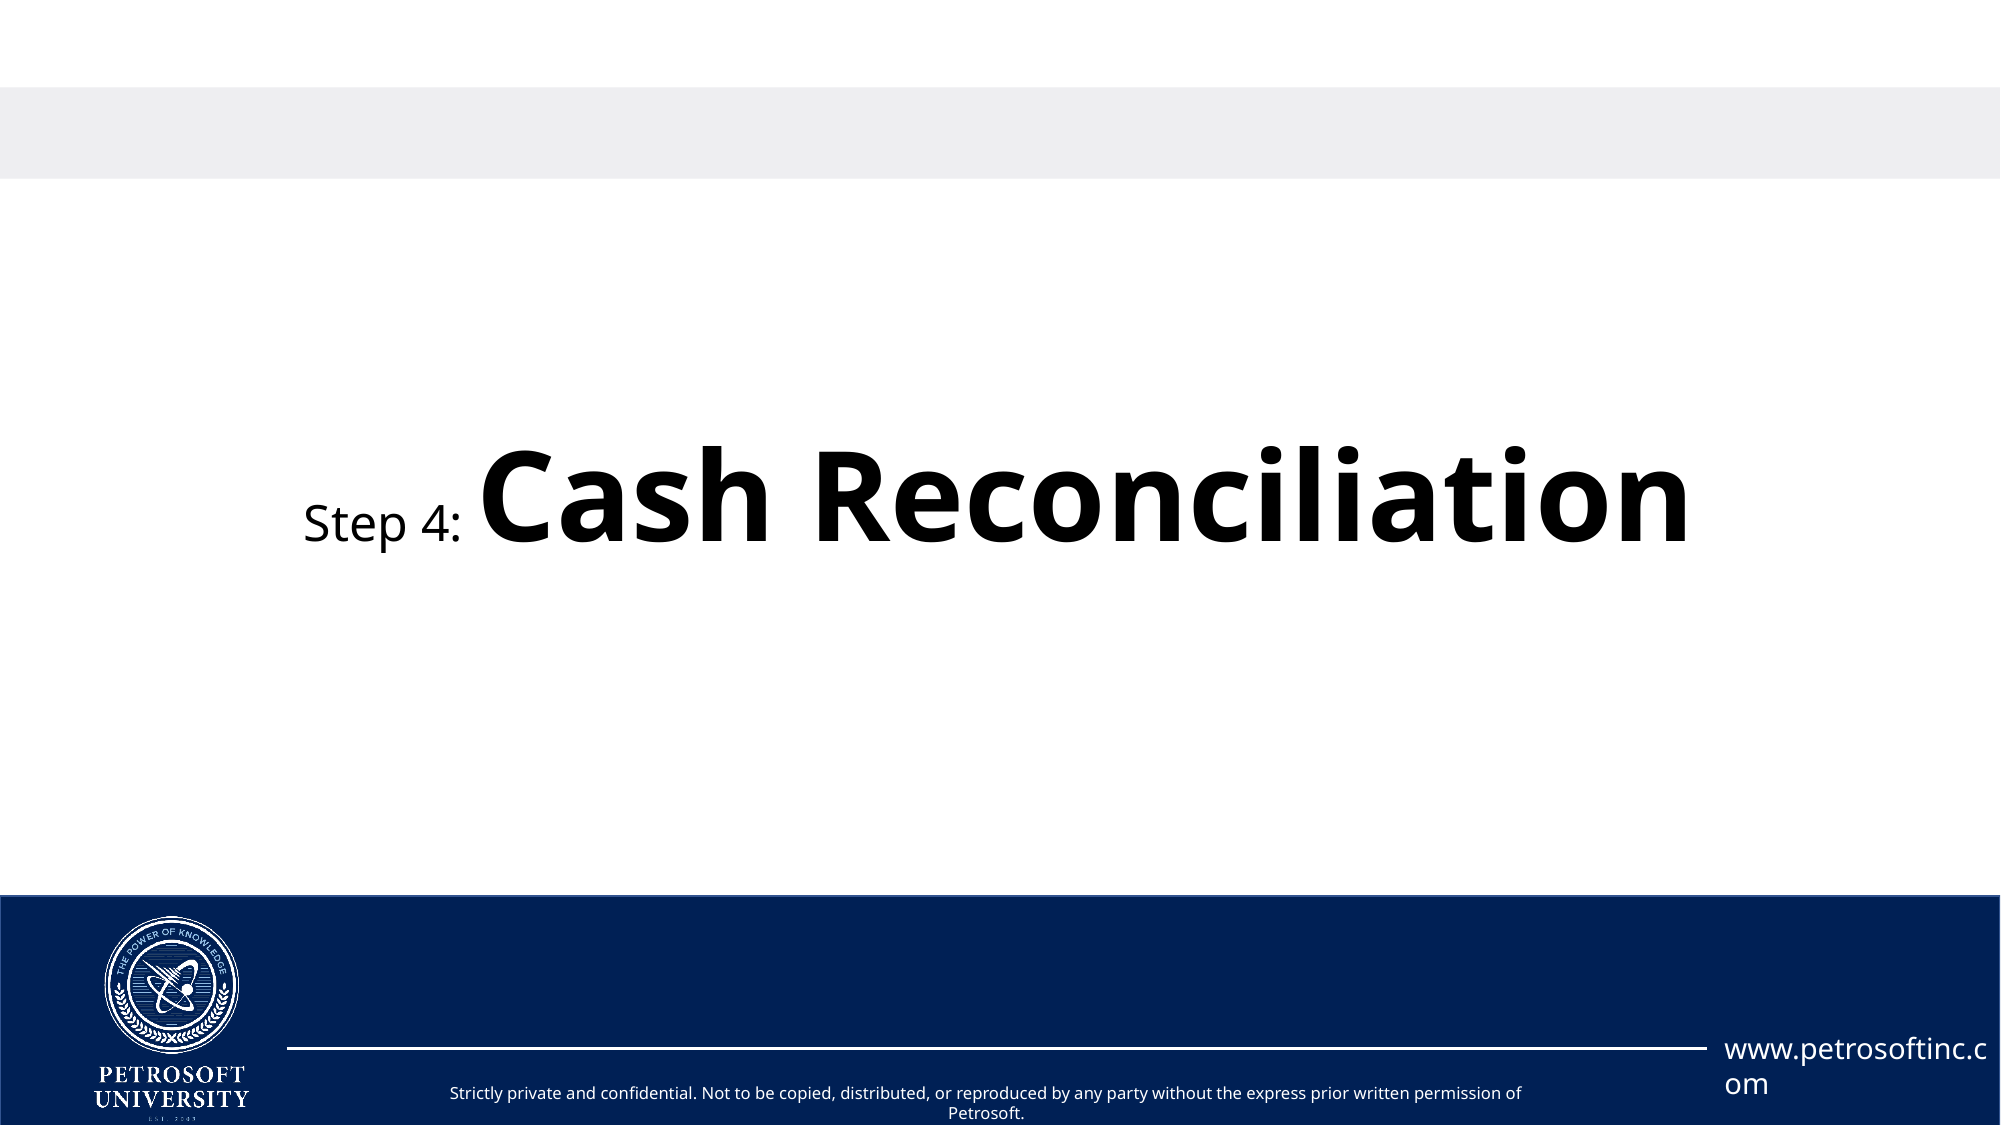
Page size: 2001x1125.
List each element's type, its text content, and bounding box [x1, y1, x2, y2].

title Step 4: Cash Reconciliation [249, 184, 1750, 576]
picture [94, 916, 249, 1121]
